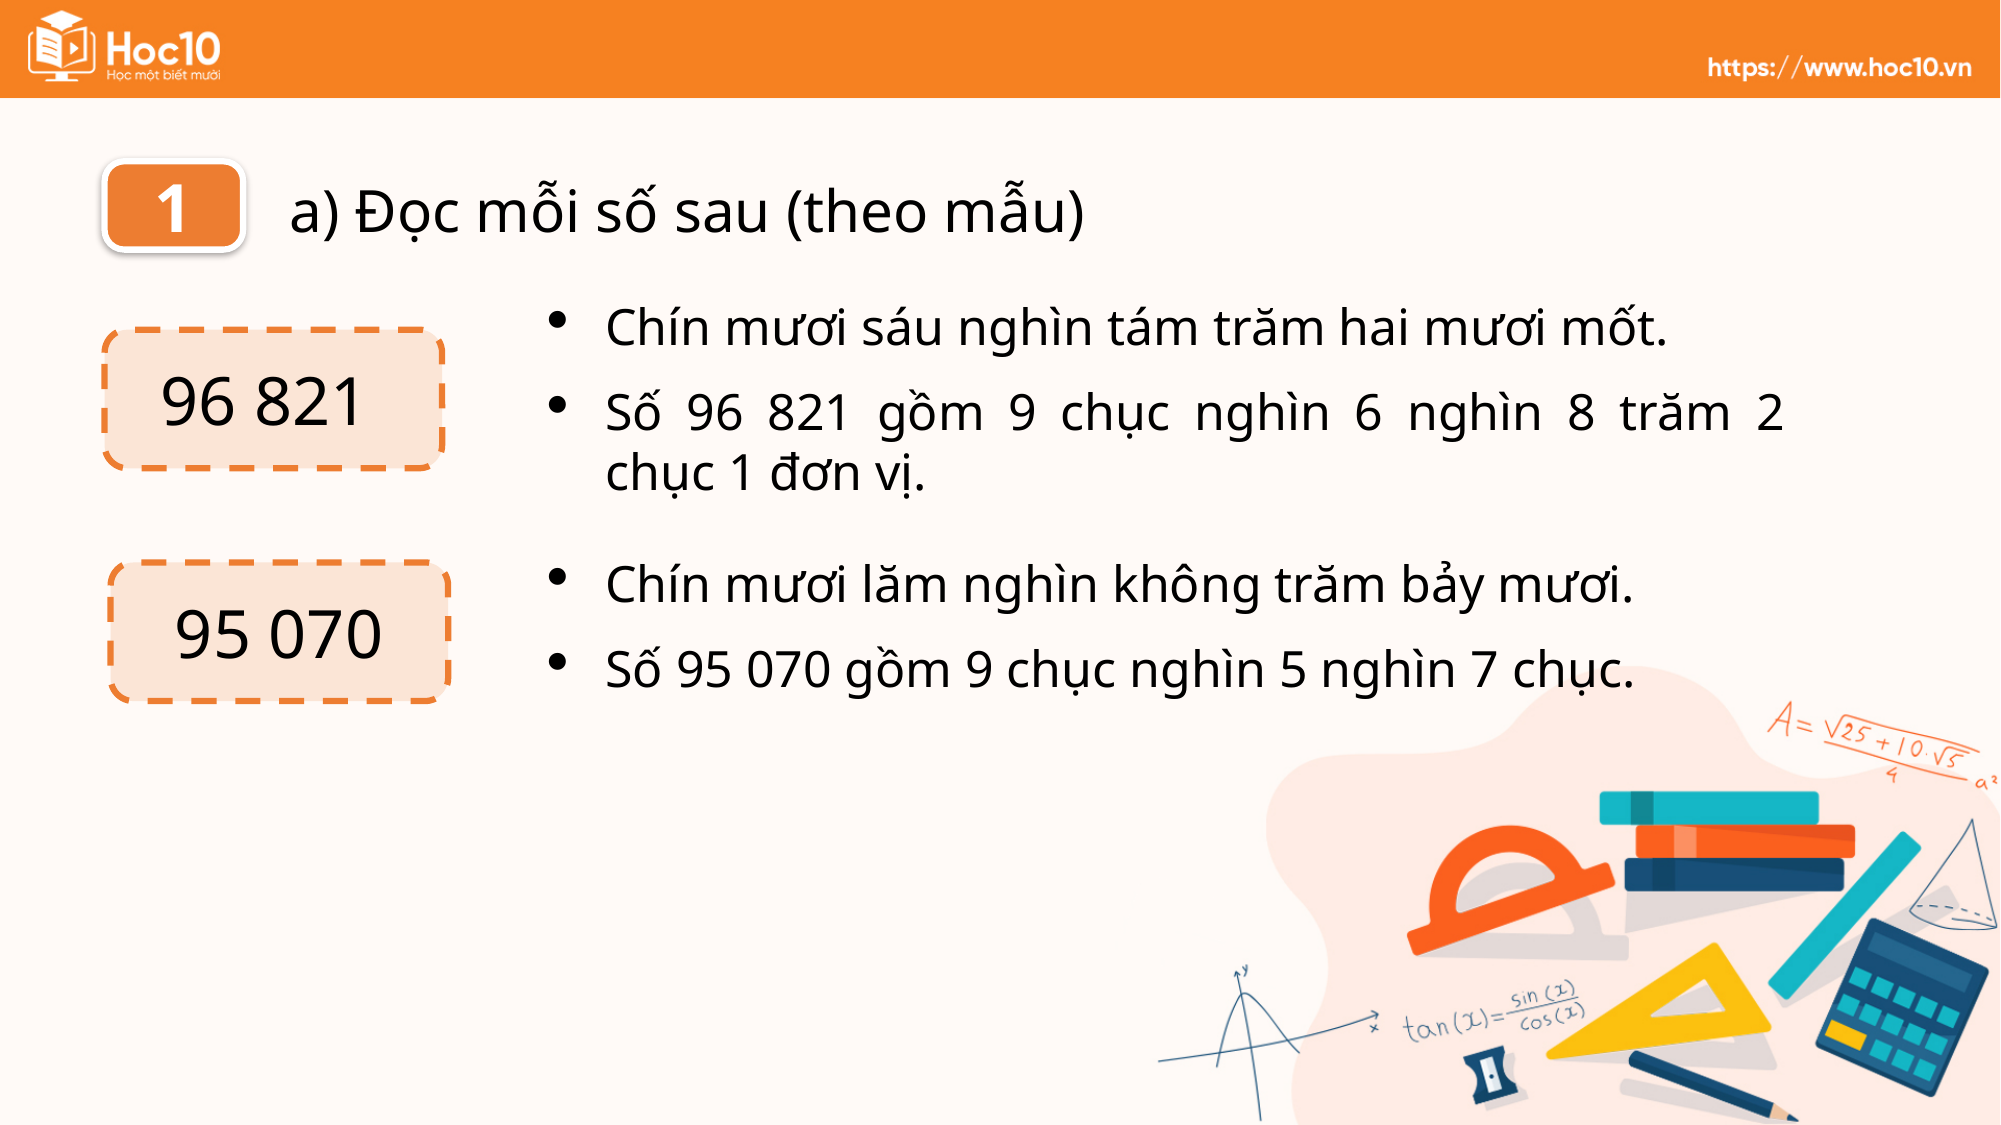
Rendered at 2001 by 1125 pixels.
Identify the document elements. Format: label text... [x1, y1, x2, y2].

text_box Chín mươi sáu nghìn tám trăm hai mươi mốt. Số 96 821 gồm 9 chục nghìn 6 nghìn 8 trăm 2 chục 1 đơn vị. [534, 287, 1800, 508]
text_box 95 070 [108, 560, 451, 704]
text_box 1 [101, 158, 247, 253]
picture [0, 0, 2001, 1125]
text_box 96 821 [102, 327, 445, 471]
text_box Chín mươi lăm nghìn không trăm bảy mươi. Số 95 070 gồm 9 chục nghìn 5 nghìn 7 chục. [534, 545, 1869, 706]
text_box a) Đọc mỗi số sau (theo mẫu) [274, 166, 1405, 252]
